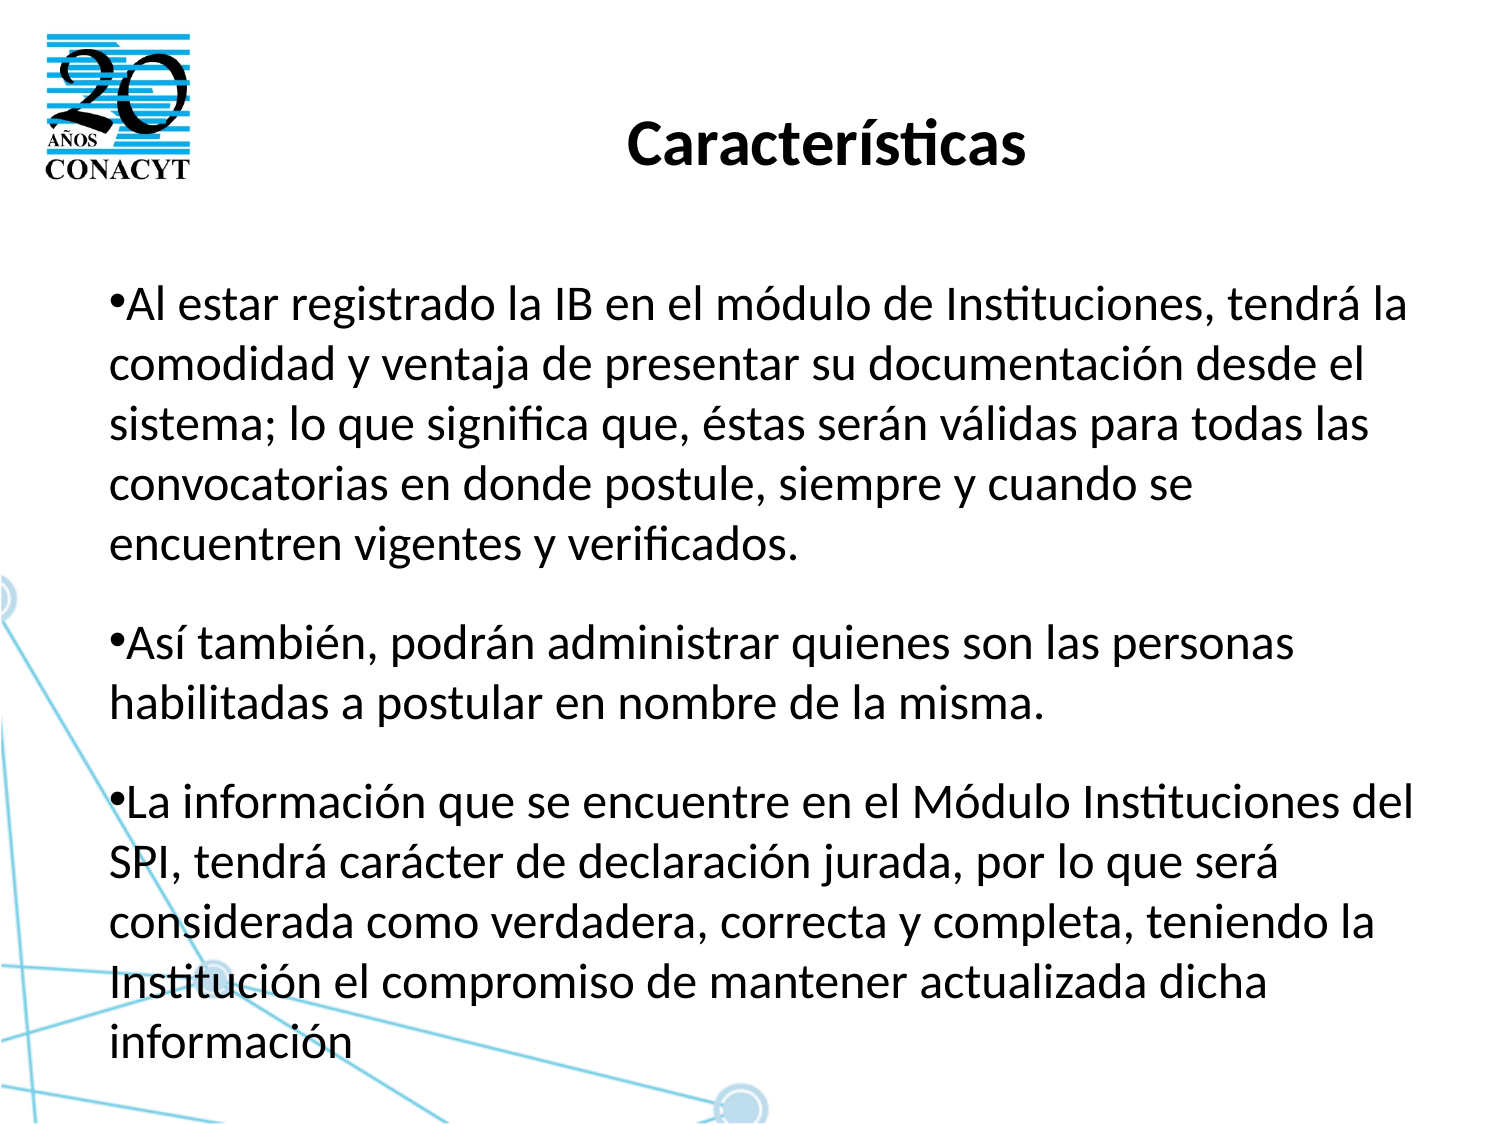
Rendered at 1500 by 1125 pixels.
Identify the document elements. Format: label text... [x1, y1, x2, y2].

text_box Características [230, 45, 1425, 233]
text_box Al estar registrado la IB en el módulo de Instituciones, tendrá la comodidad y ventaja de presentar su documentación desde el sistema; lo que significa que, éstas serán válidas para todas las convocatorias en donde postule, siempre y cuando se encuentren vigentes y verificados. Así también, podrán administrar quienes son las personas habilitadas a postular en nombre de la misma. La información que se encuentre en el Módulo Instituciones del SPI, tendrá carácter de declaración jurada, por lo que será considerada como verdadera, correcta y completa, teniendo la Institución el compromiso de mantener actualizada dicha información [93, 262, 1454, 382]
picture [0, 384, 1500, 1125]
picture [34, 23, 200, 188]
